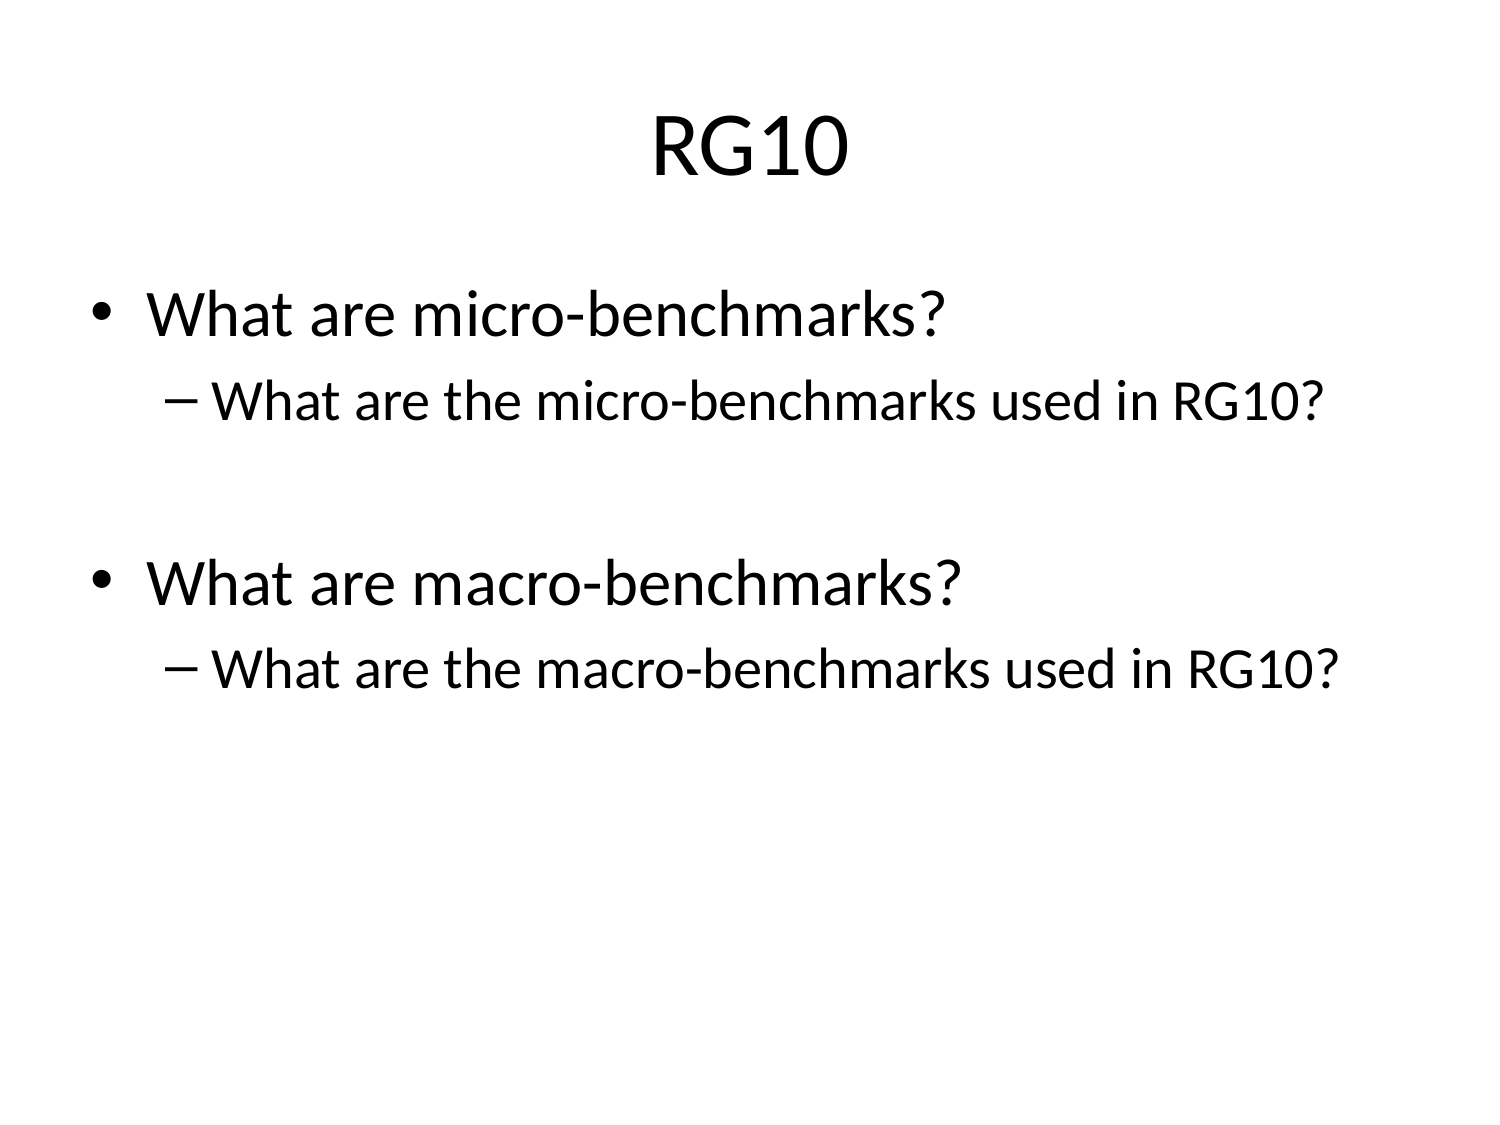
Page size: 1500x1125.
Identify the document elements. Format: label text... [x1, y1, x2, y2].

title RG10 [75, 45, 1425, 233]
list What are micro-benchmarks? What are the micro-benchmarks used in RG10? What are macro-benchmarks? What are the macro-benchmarks used in RG10? [75, 262, 1425, 1005]
